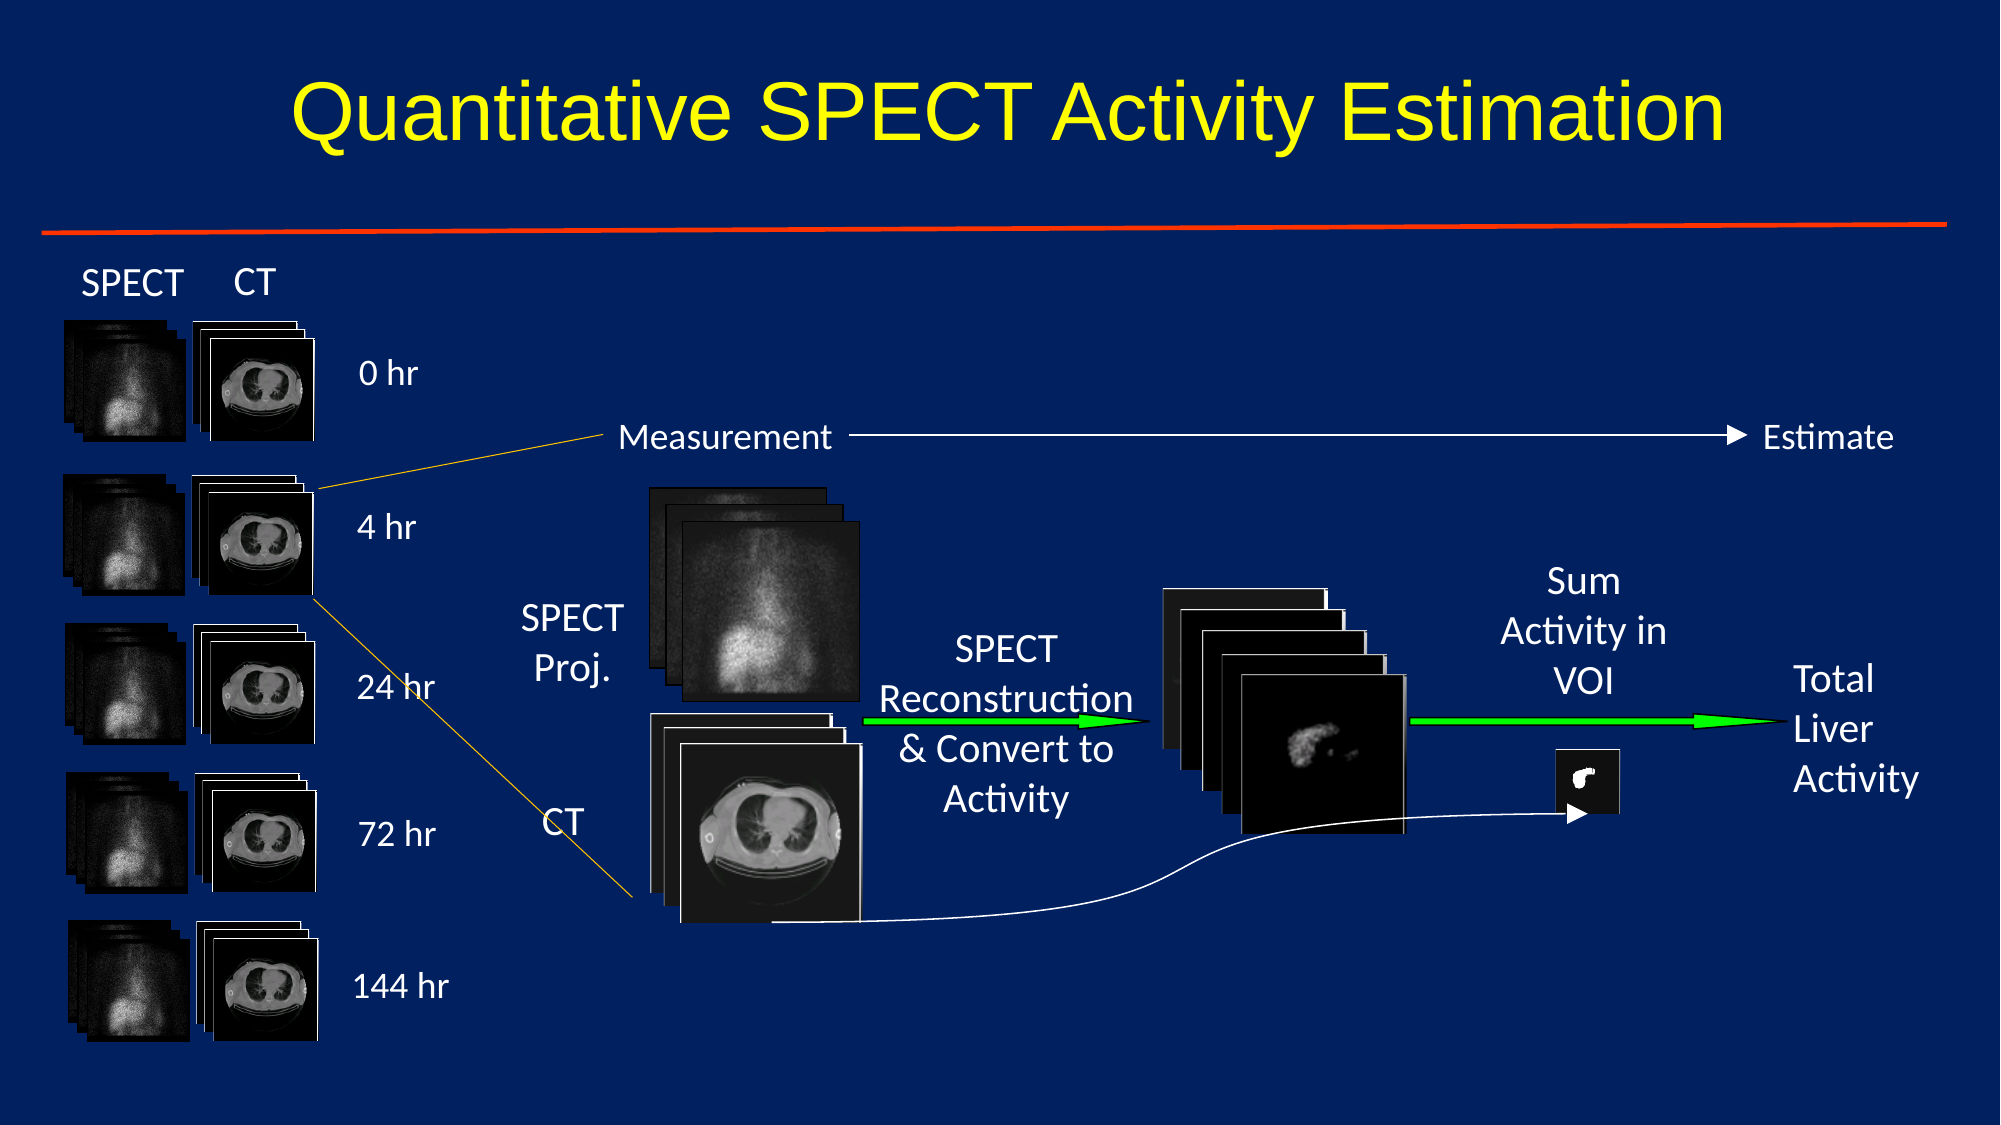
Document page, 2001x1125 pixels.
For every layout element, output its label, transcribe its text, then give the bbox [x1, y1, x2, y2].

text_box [313, 363, 1976, 923]
title Quantitative SPECT Activity Estimation [169, 32, 1849, 196]
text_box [64, 246, 466, 1041]
